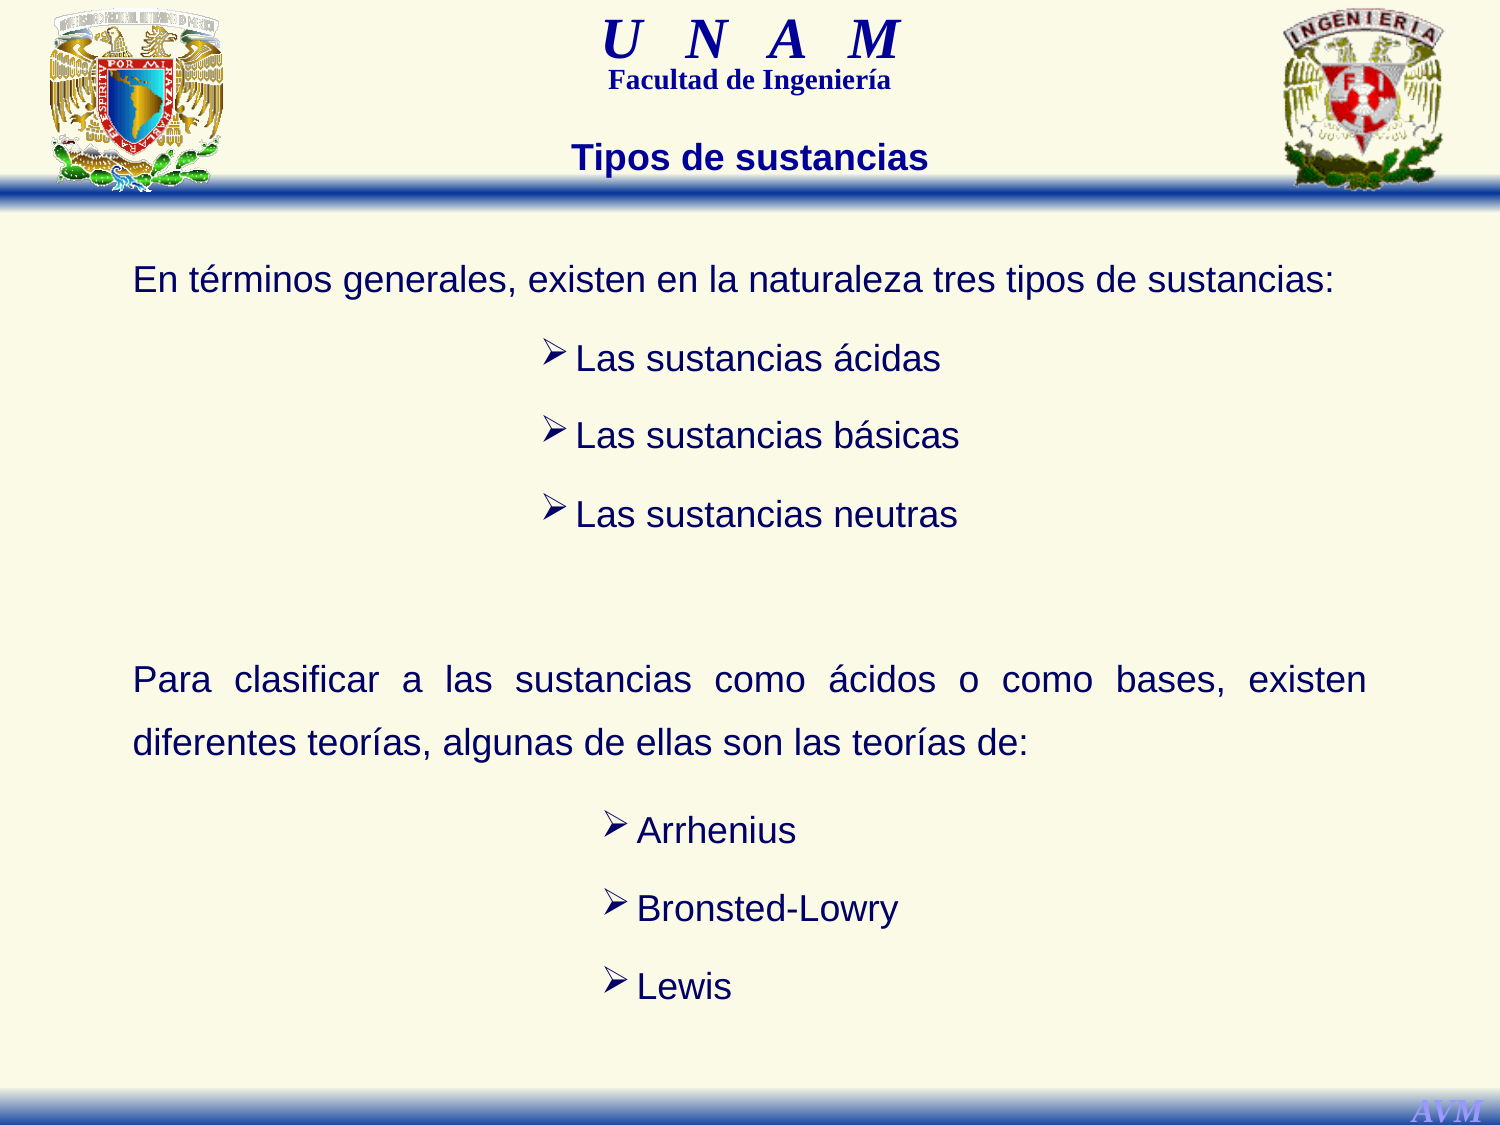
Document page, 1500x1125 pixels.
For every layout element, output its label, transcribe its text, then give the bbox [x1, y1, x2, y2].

picture [1275, 5, 1452, 198]
text_box Para clasificar a las sustancias como ácidos o como bases, existen diferentes teorías, algunas de ellas son las teorías de: [117, 629, 1383, 771]
text_box Arrhenius Bronsted-Lowry Lewis [586, 780, 914, 1015]
text_box Tipos de sustancias [425, 125, 1075, 186]
picture [50, 8, 223, 192]
text_box En términos generales, existen en la naturaleza tres tipos de sustancias: [117, 229, 1383, 308]
text_box Las sustancias ácidas Las sustancias básicas Las sustancias neutras [525, 308, 975, 542]
